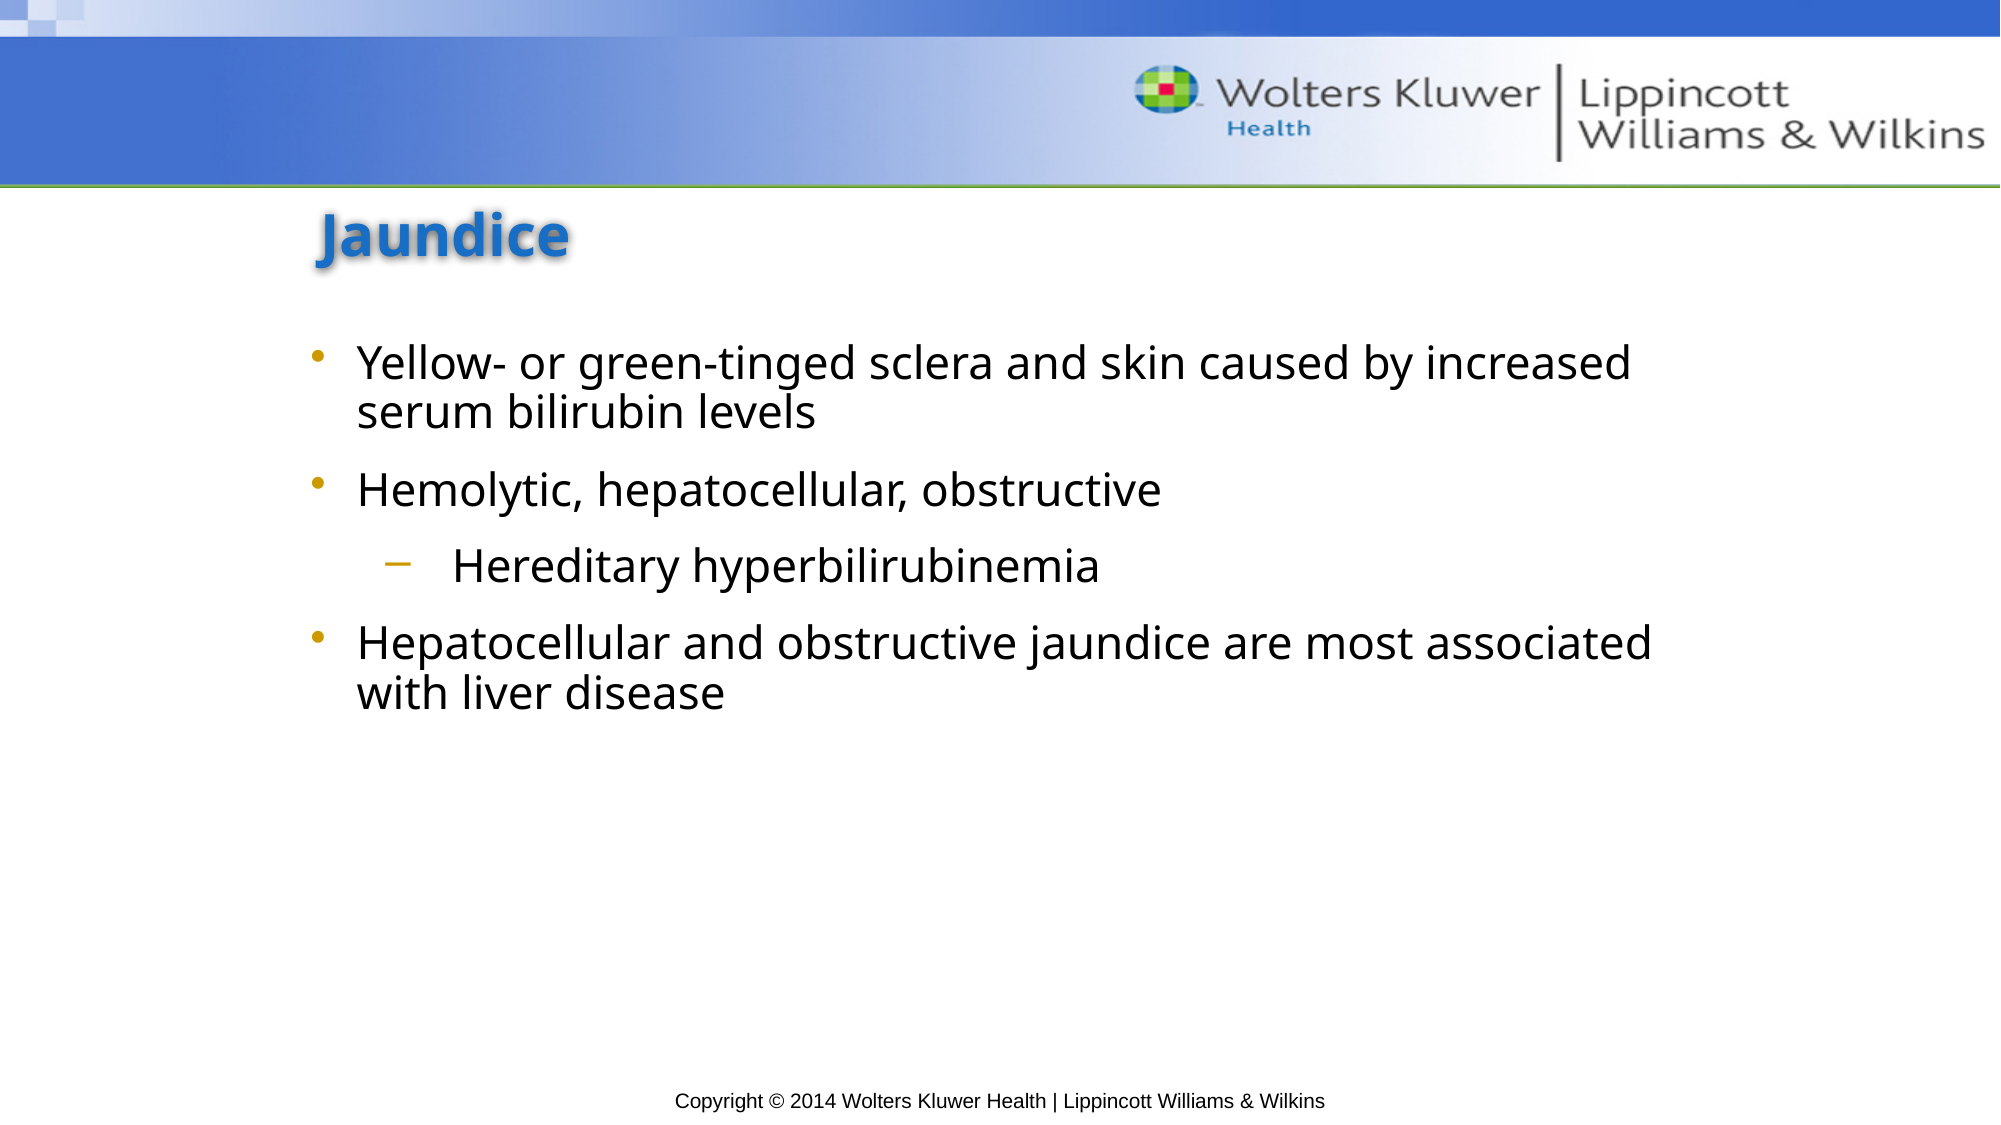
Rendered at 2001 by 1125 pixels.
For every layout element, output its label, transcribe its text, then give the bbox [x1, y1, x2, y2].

title Jaundice [320, 205, 1720, 270]
picture [0, 0, 2000, 188]
list Yellow- or green-tinged sclera and skin caused by increased serum bilirubin levels Hemolytic, hepatocellular, obstructive Hereditary hyperbilirubinemia Hepatocellular and obstructive jaundice are most associated with liver disease [295, 332, 1709, 1035]
